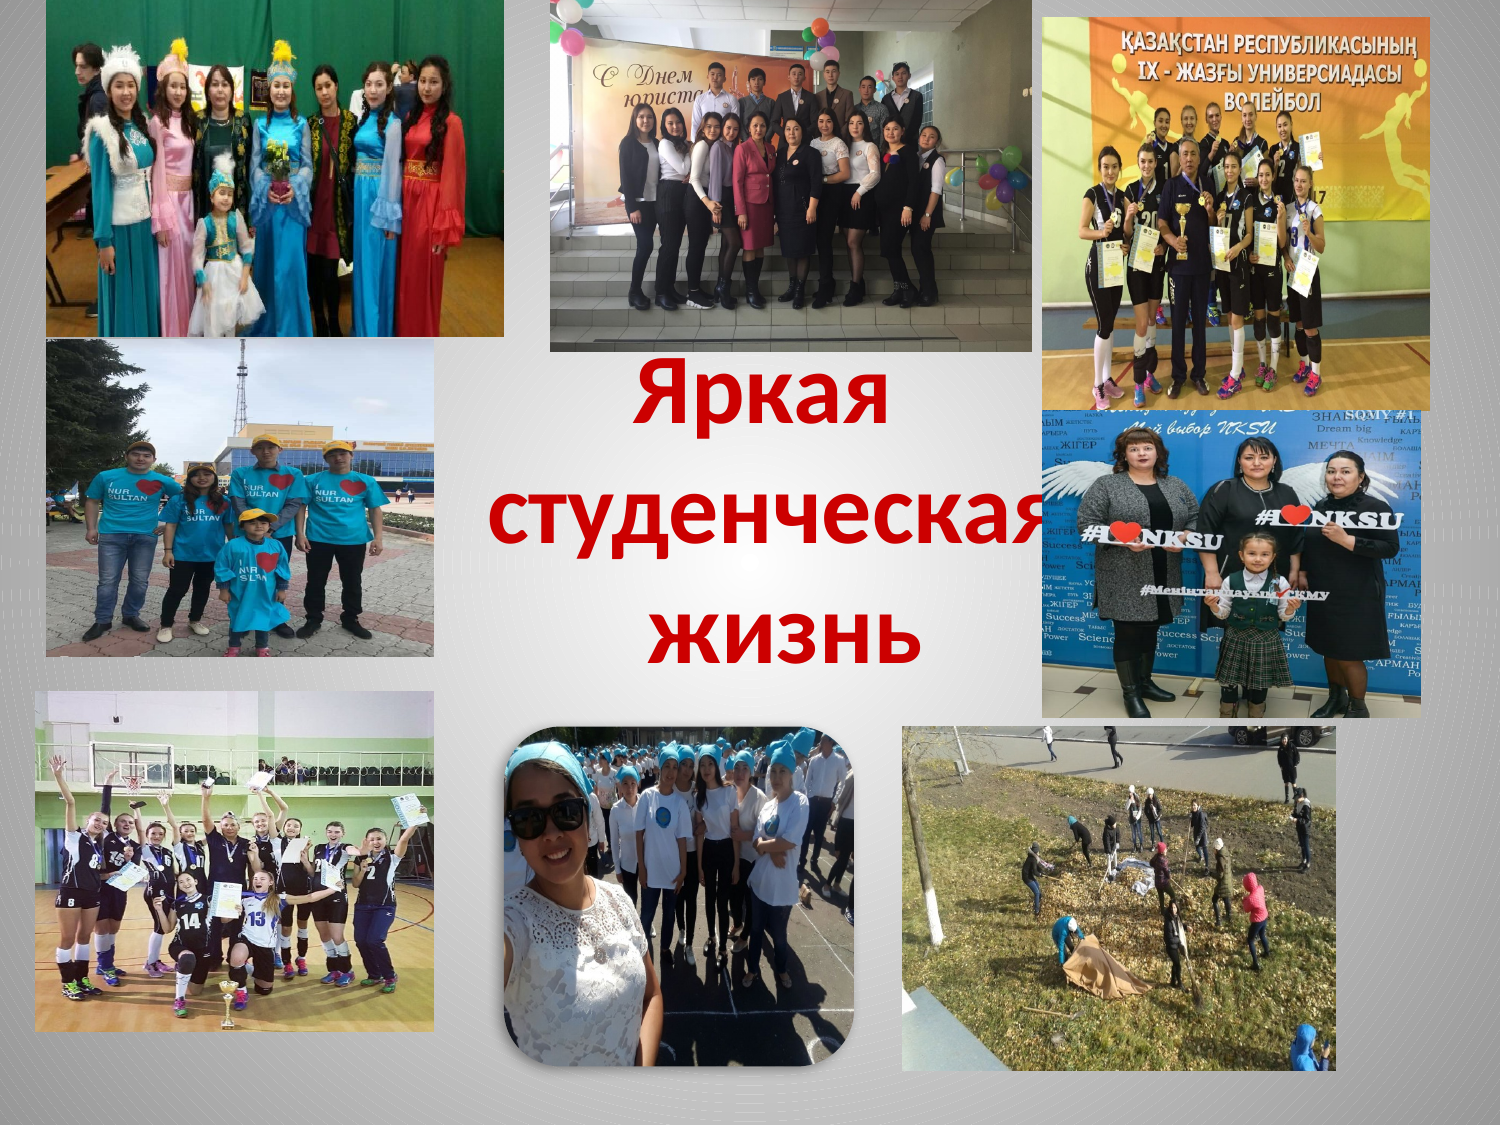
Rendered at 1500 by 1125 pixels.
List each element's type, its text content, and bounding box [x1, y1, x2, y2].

picture [46, 0, 505, 338]
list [1042, 409, 1421, 719]
picture [34, 691, 434, 1032]
text_box Яркая студенческая жизнь [472, 316, 1037, 692]
picture [1042, 16, 1430, 411]
picture [46, 339, 434, 657]
picture [297, 290, 306, 338]
picture [550, 0, 1032, 352]
picture [503, 726, 855, 1067]
picture [902, 726, 1337, 1071]
